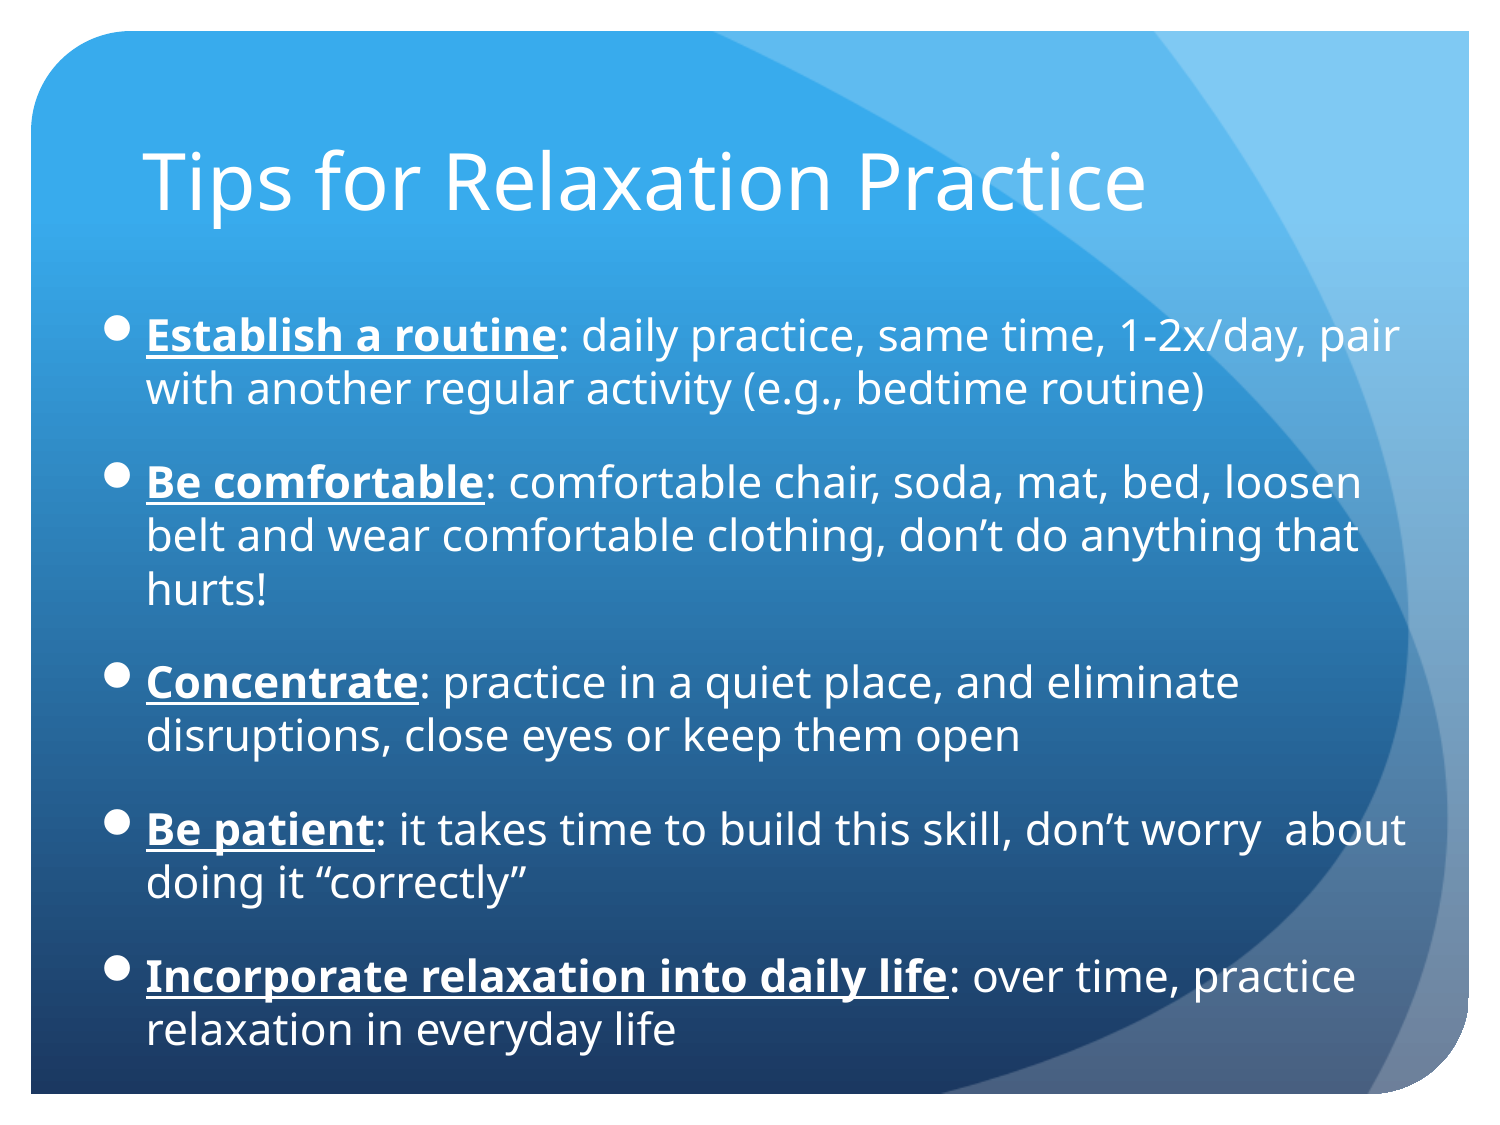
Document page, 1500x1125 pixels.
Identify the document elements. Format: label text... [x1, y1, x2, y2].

title Tips for Relaxation Practice [127, 62, 1372, 234]
picture [24, 30, 1473, 1094]
list Establish a routine: daily practice, same time, 1-2x/day, pair with another regular activity (e.g., bedtime routine) Be comfortable: comfortable chair, soda, mat, bed, loosen belt and wear comfortable clothing, don’t do anything that hurts! Concentrate: practice in a quiet place, and eliminate disruptions, close eyes or keep them open Be patient: it takes time to build this skill, don’t worry about doing it “correctly” Incorporate relaxation into daily life: over time, practice relaxation in everyday life [85, 299, 1424, 1063]
